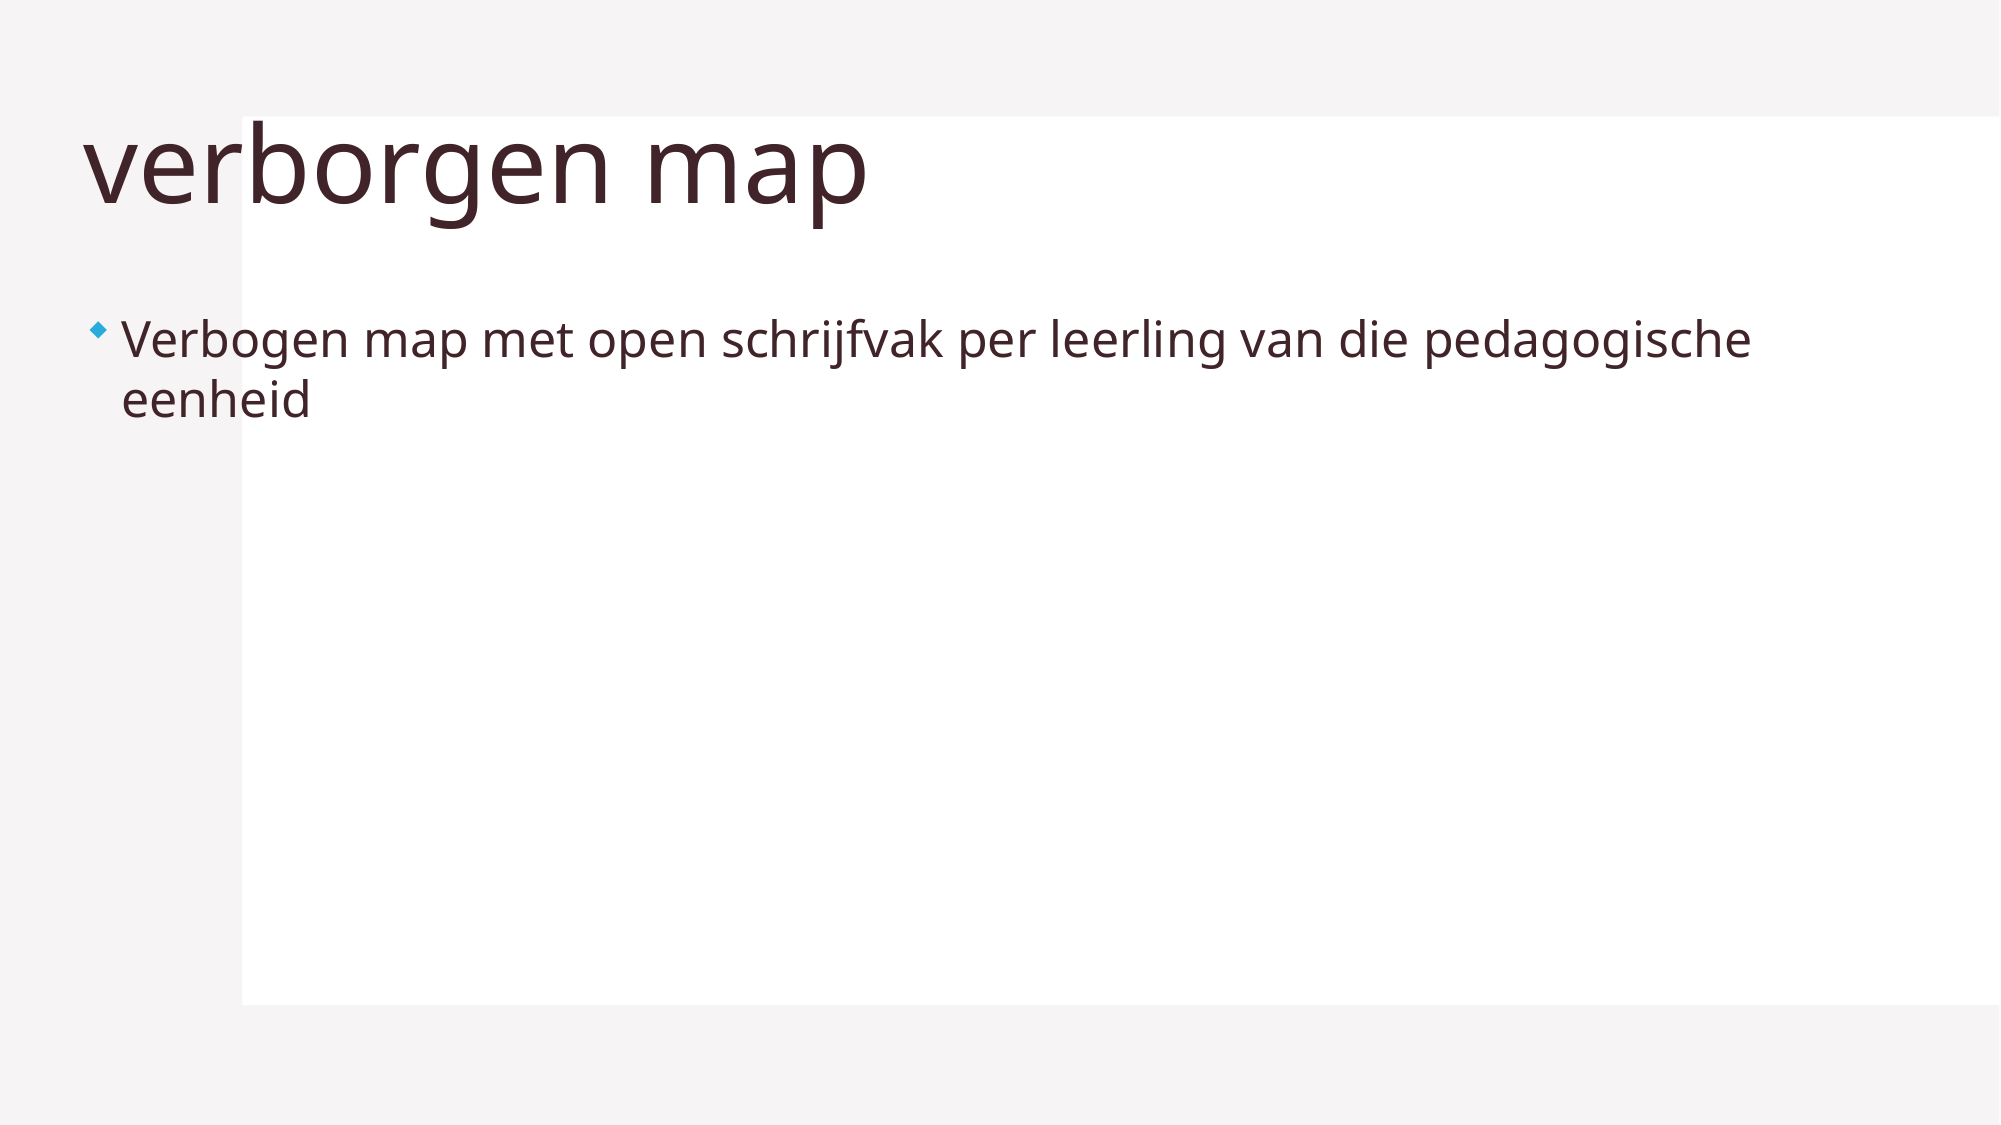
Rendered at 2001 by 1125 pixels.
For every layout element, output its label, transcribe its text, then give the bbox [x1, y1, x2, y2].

list Verbogen map met open schrijfvak per leerling van die pedagogische eenheid [68, 299, 1799, 990]
title verborgen map [68, 59, 1799, 278]
